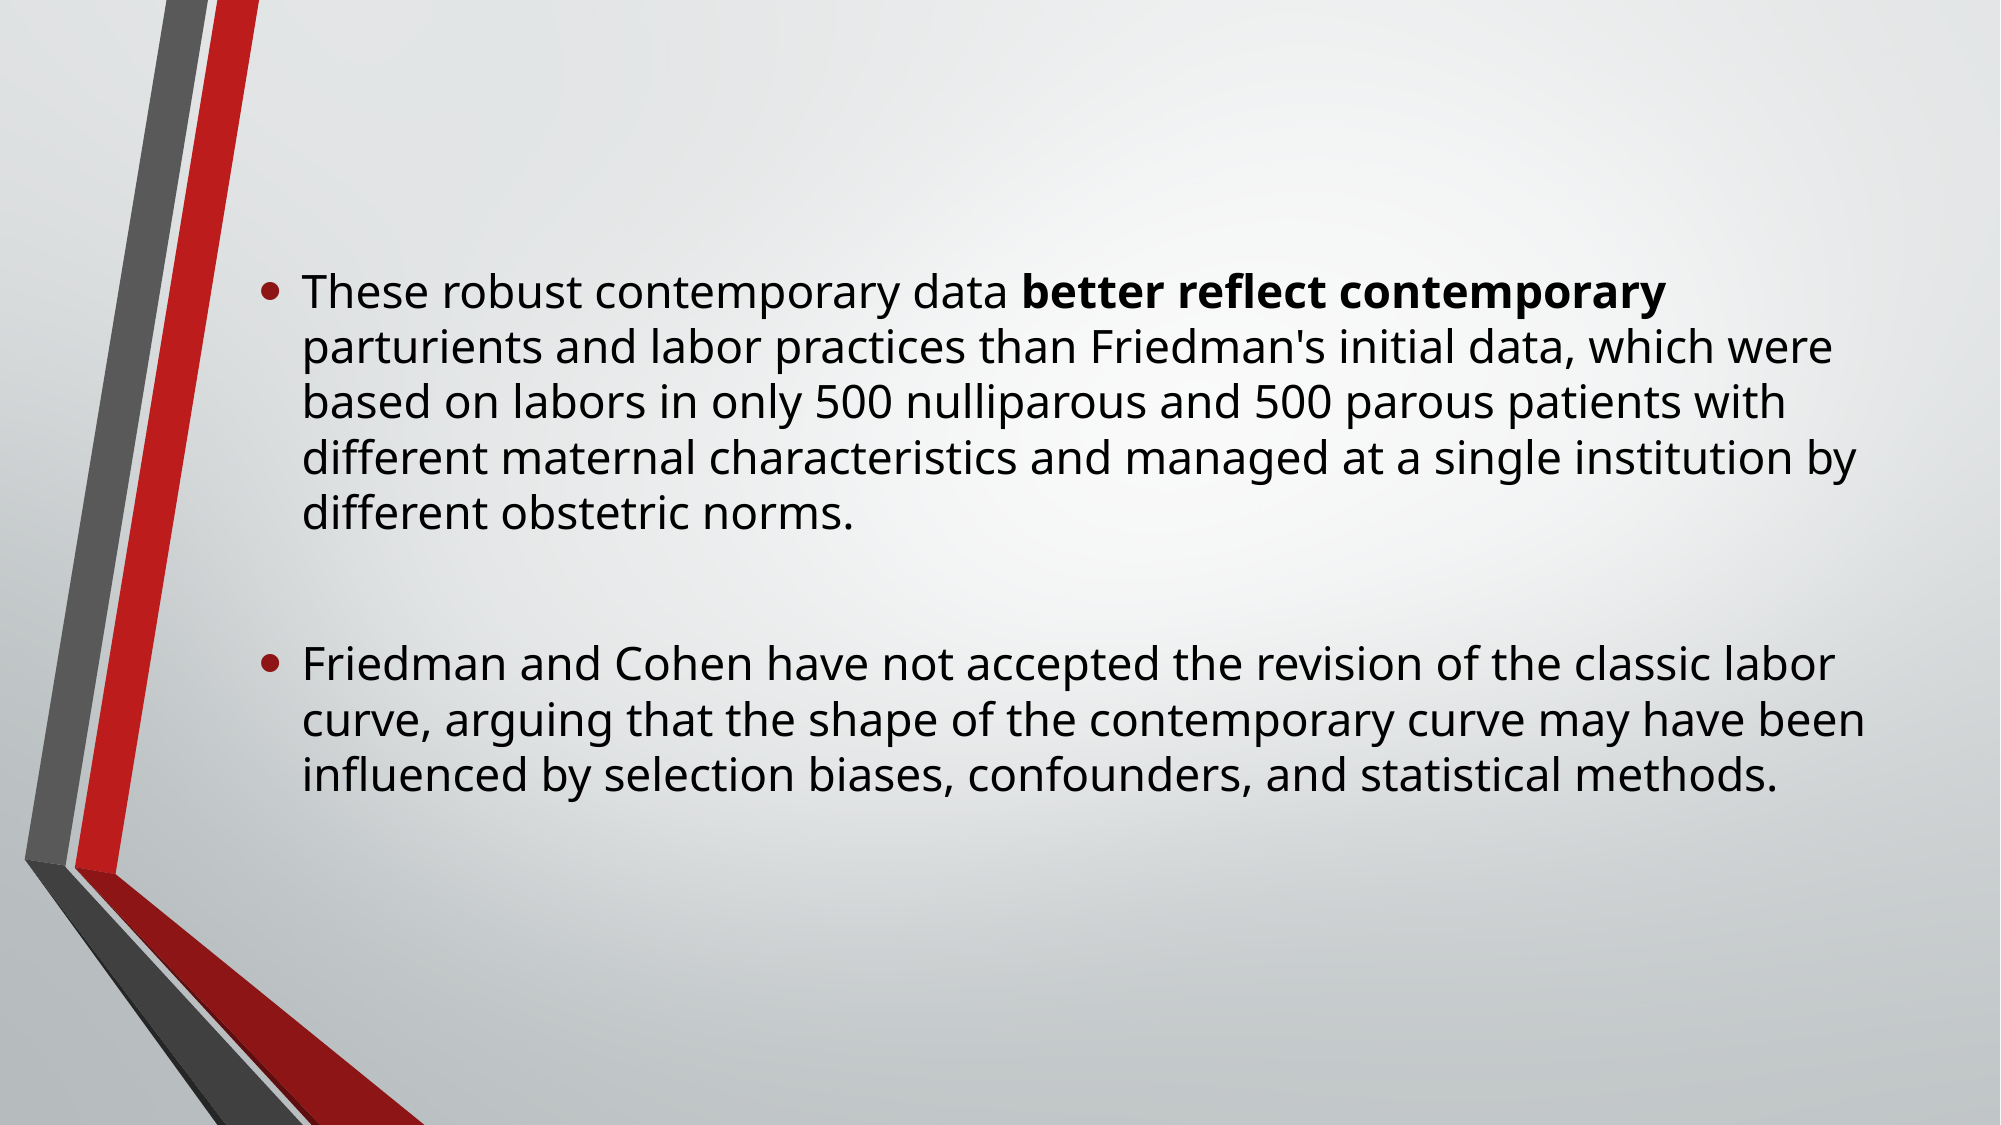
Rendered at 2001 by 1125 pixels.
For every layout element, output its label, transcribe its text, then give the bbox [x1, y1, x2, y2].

list These robust contemporary data better reflect contemporary parturients and labor practices than Friedman's initial data, which were based on labors in only 500 nulliparous and 500 parous patients with different maternal characteristics and managed at a single institution by different obstetric norms. Friedman and Cohen have not accepted the revision of the classic labor curve, arguing that the shape of the contemporary curve may have been influenced by selection biases, confounders, and statistical methods. [243, 228, 1887, 835]
